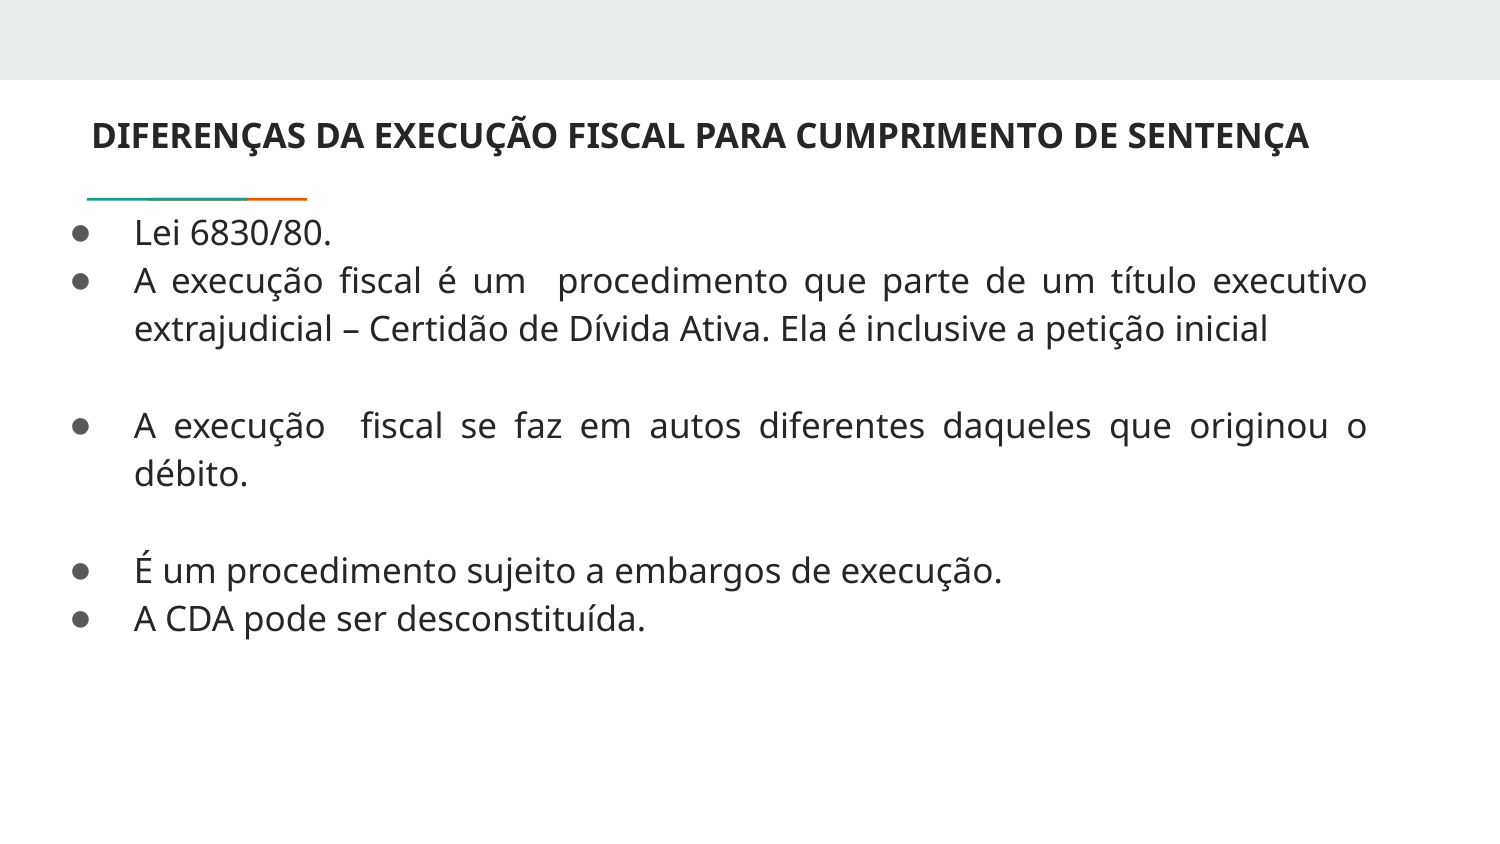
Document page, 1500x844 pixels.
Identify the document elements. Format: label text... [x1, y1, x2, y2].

list DIFERENÇAS DA EXECUÇÃO FISCAL PARA CUMPRIMENTO DE SENTENÇA Lei 6830/80. A execução fiscal é um procedimento que parte de um título executivo extrajudicial – Certidão de Dívida Ativa. Ela é inclusive a petição inicial A execução fiscal se faz em autos diferentes daqueles que originou o débito. É um procedimento sujeito a embargos de execução. A CDA pode ser desconstituída. [56, 92, 1384, 728]
